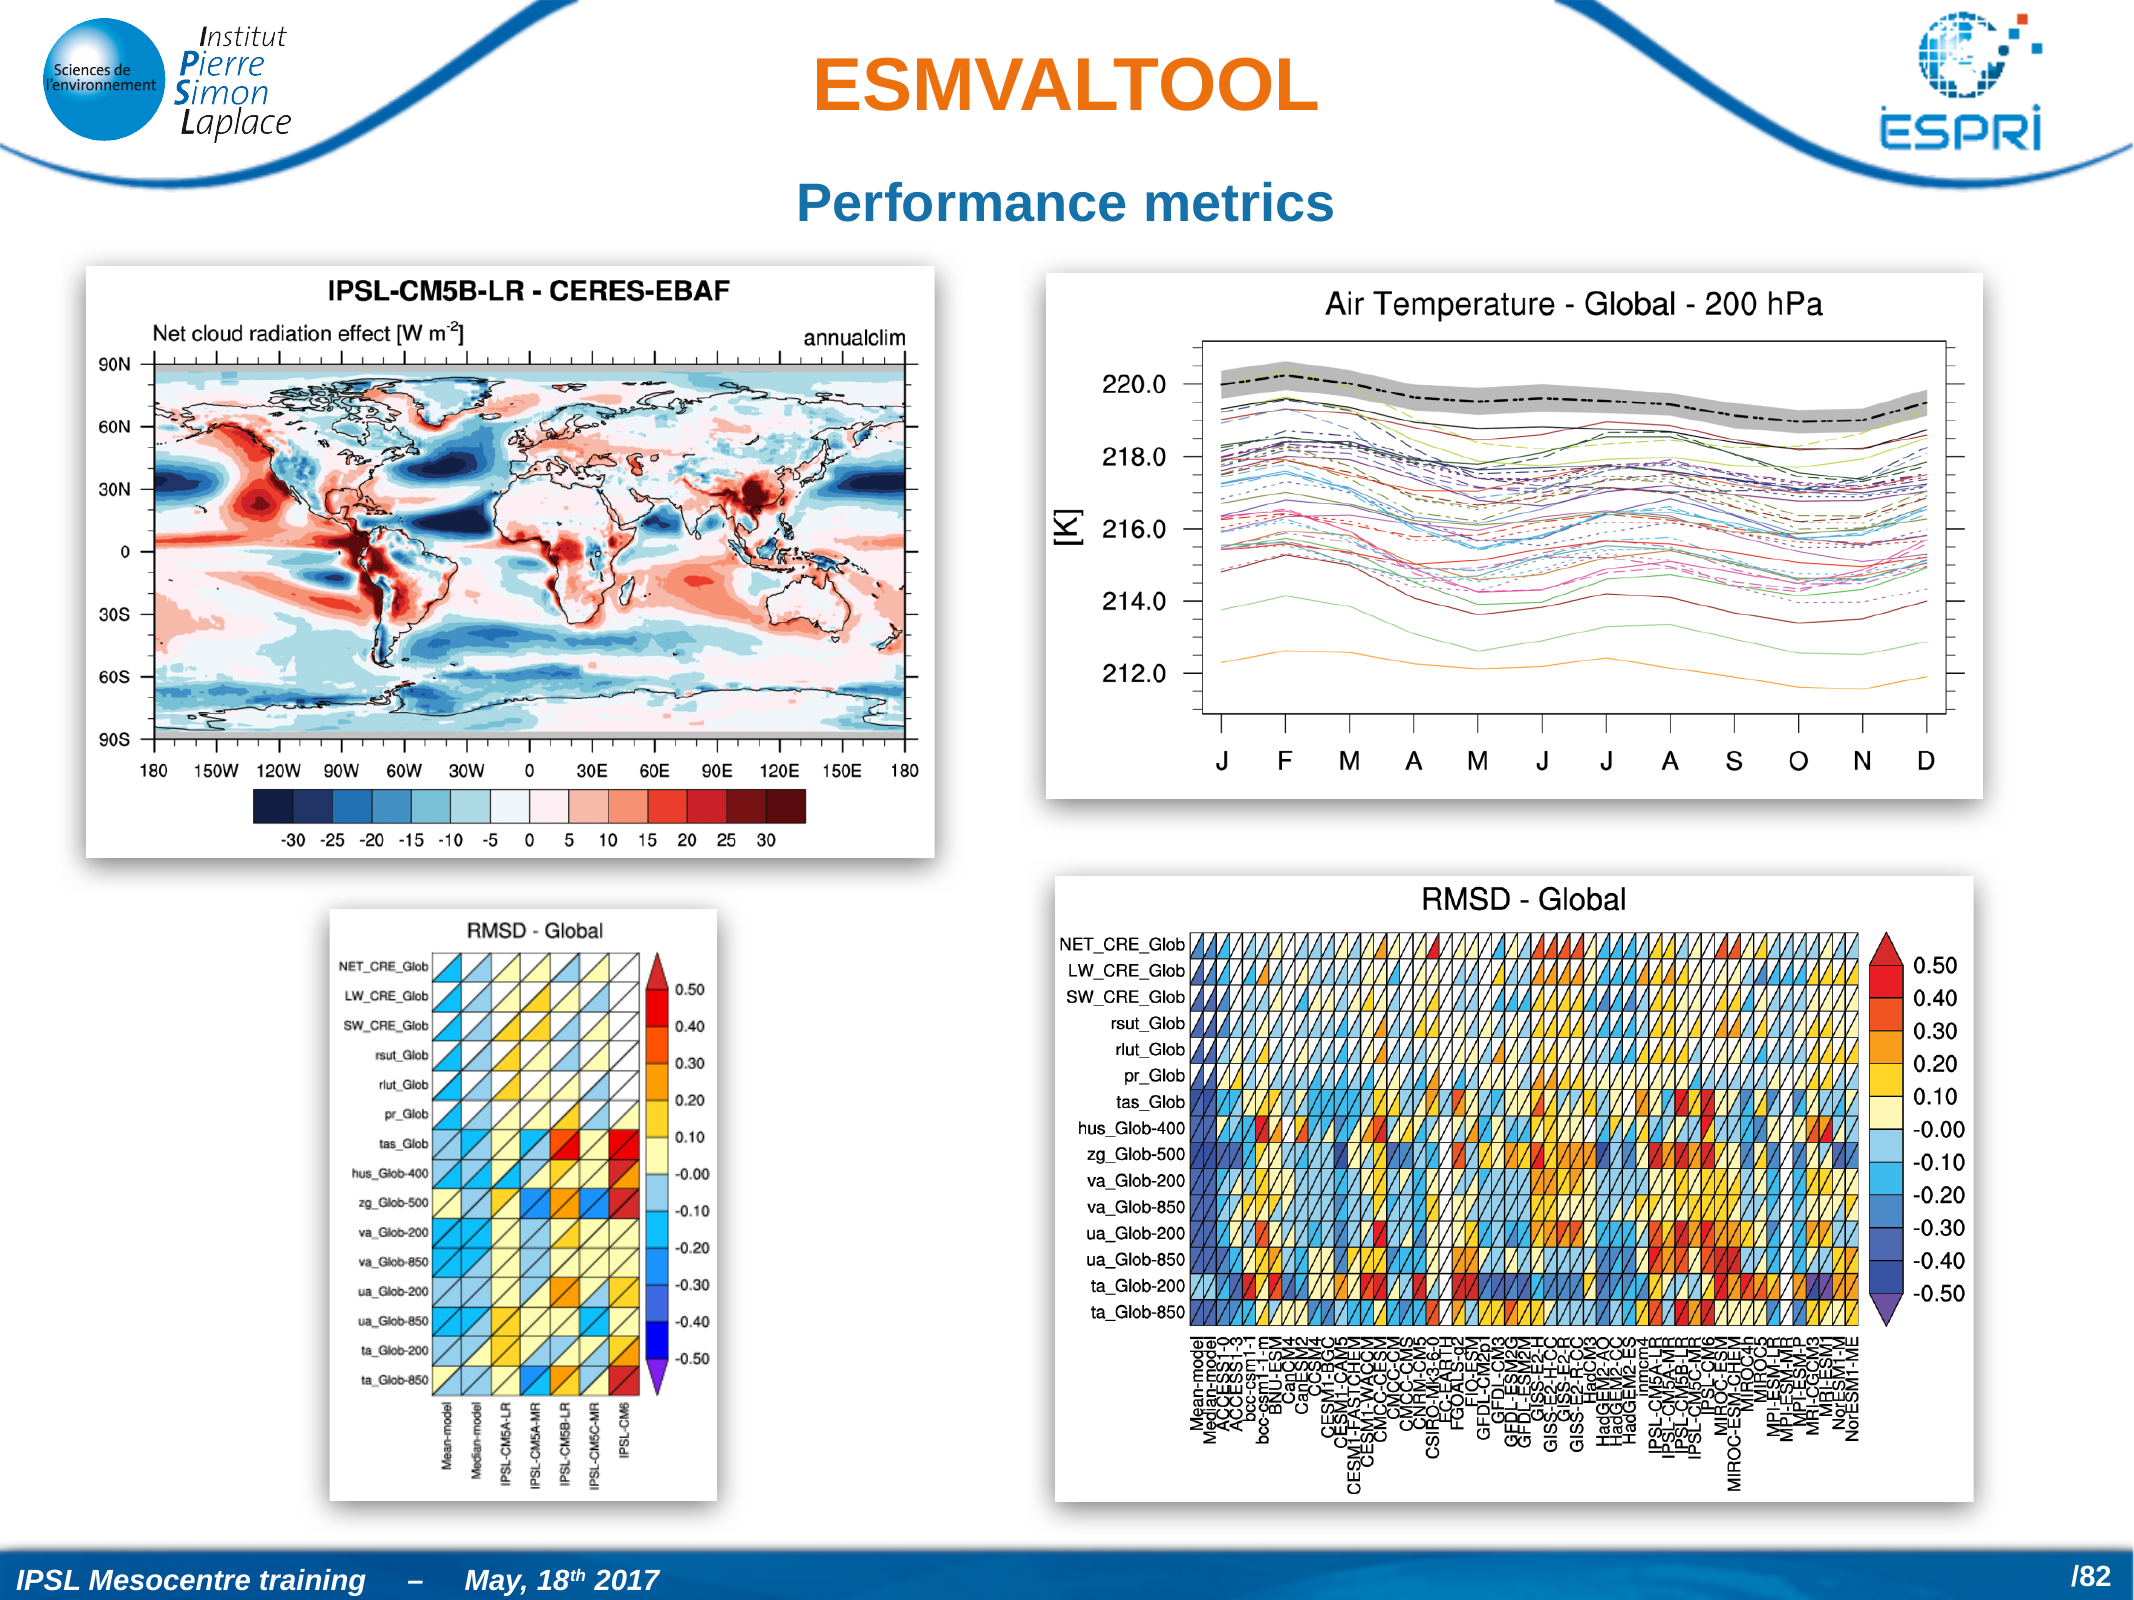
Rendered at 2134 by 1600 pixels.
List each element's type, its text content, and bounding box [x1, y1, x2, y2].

text_box Performance metrics [39, 159, 2094, 241]
picture [0, 0, 581, 197]
slide_number [1993, 1550, 2116, 1600]
picture [1553, 0, 2134, 197]
title ESMValTool [482, 3, 1652, 157]
picture [1046, 273, 1983, 800]
picture [1054, 876, 1974, 1502]
picture [85, 266, 935, 858]
picture [329, 909, 717, 1501]
picture [0, 1534, 2134, 1600]
